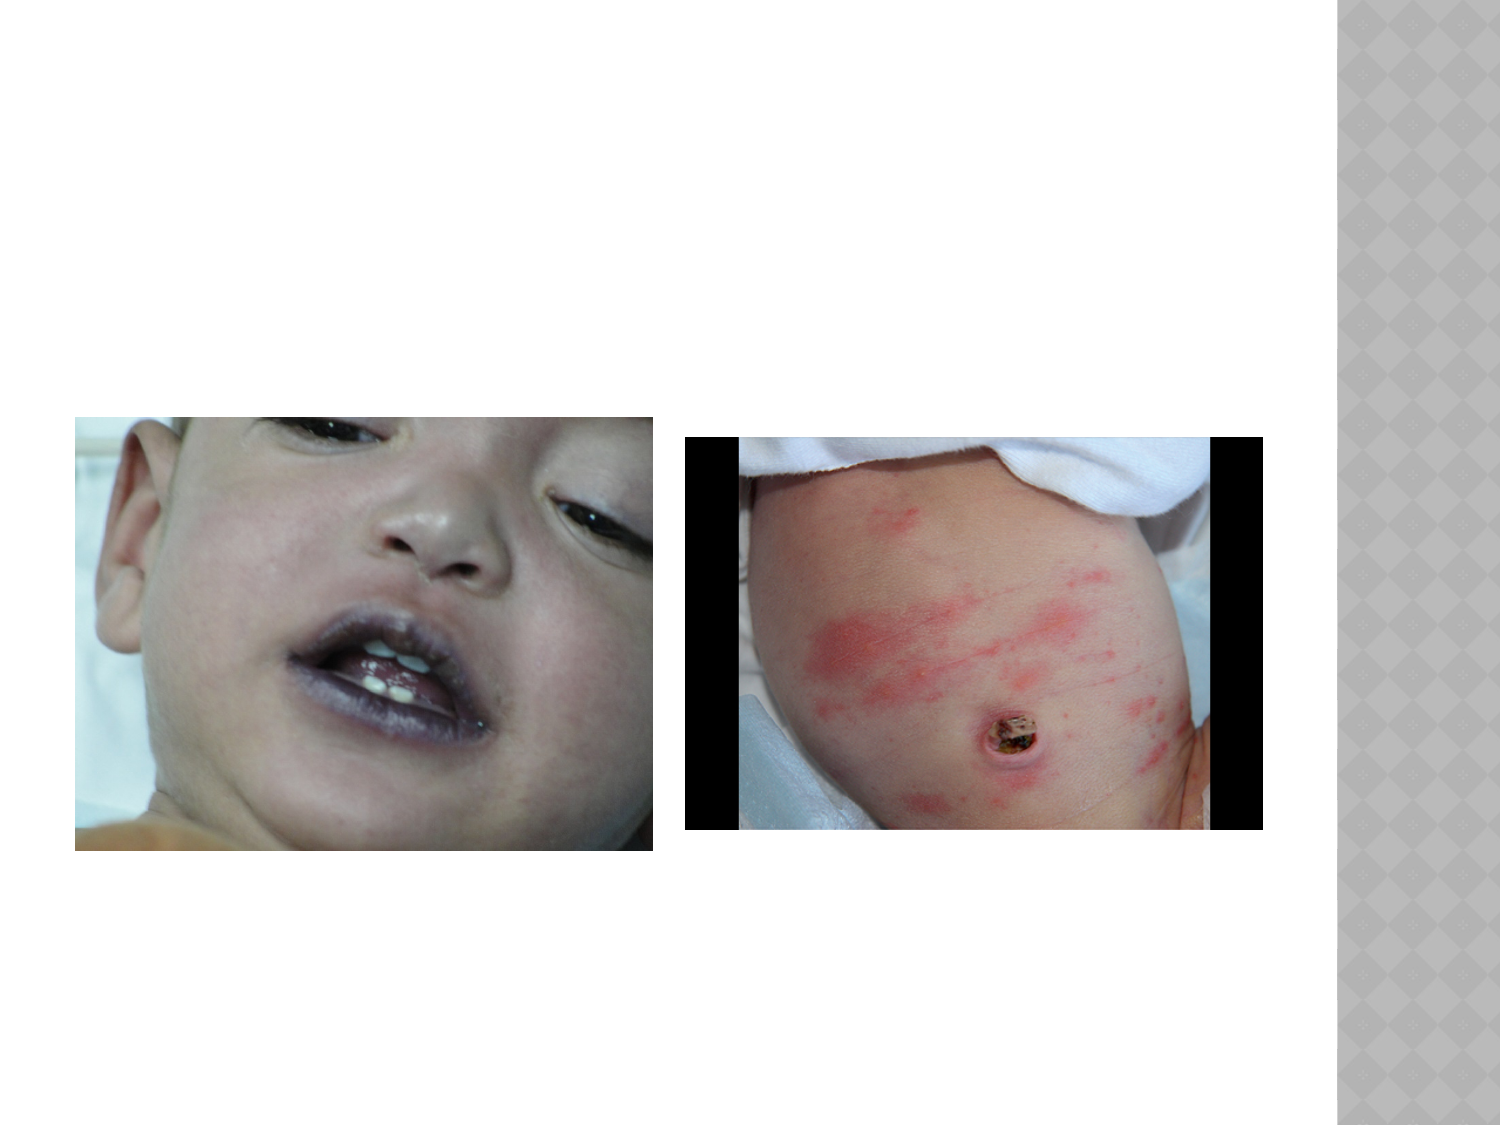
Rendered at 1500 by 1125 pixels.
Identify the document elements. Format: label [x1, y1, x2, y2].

list [684, 436, 1264, 831]
list [74, 416, 654, 851]
